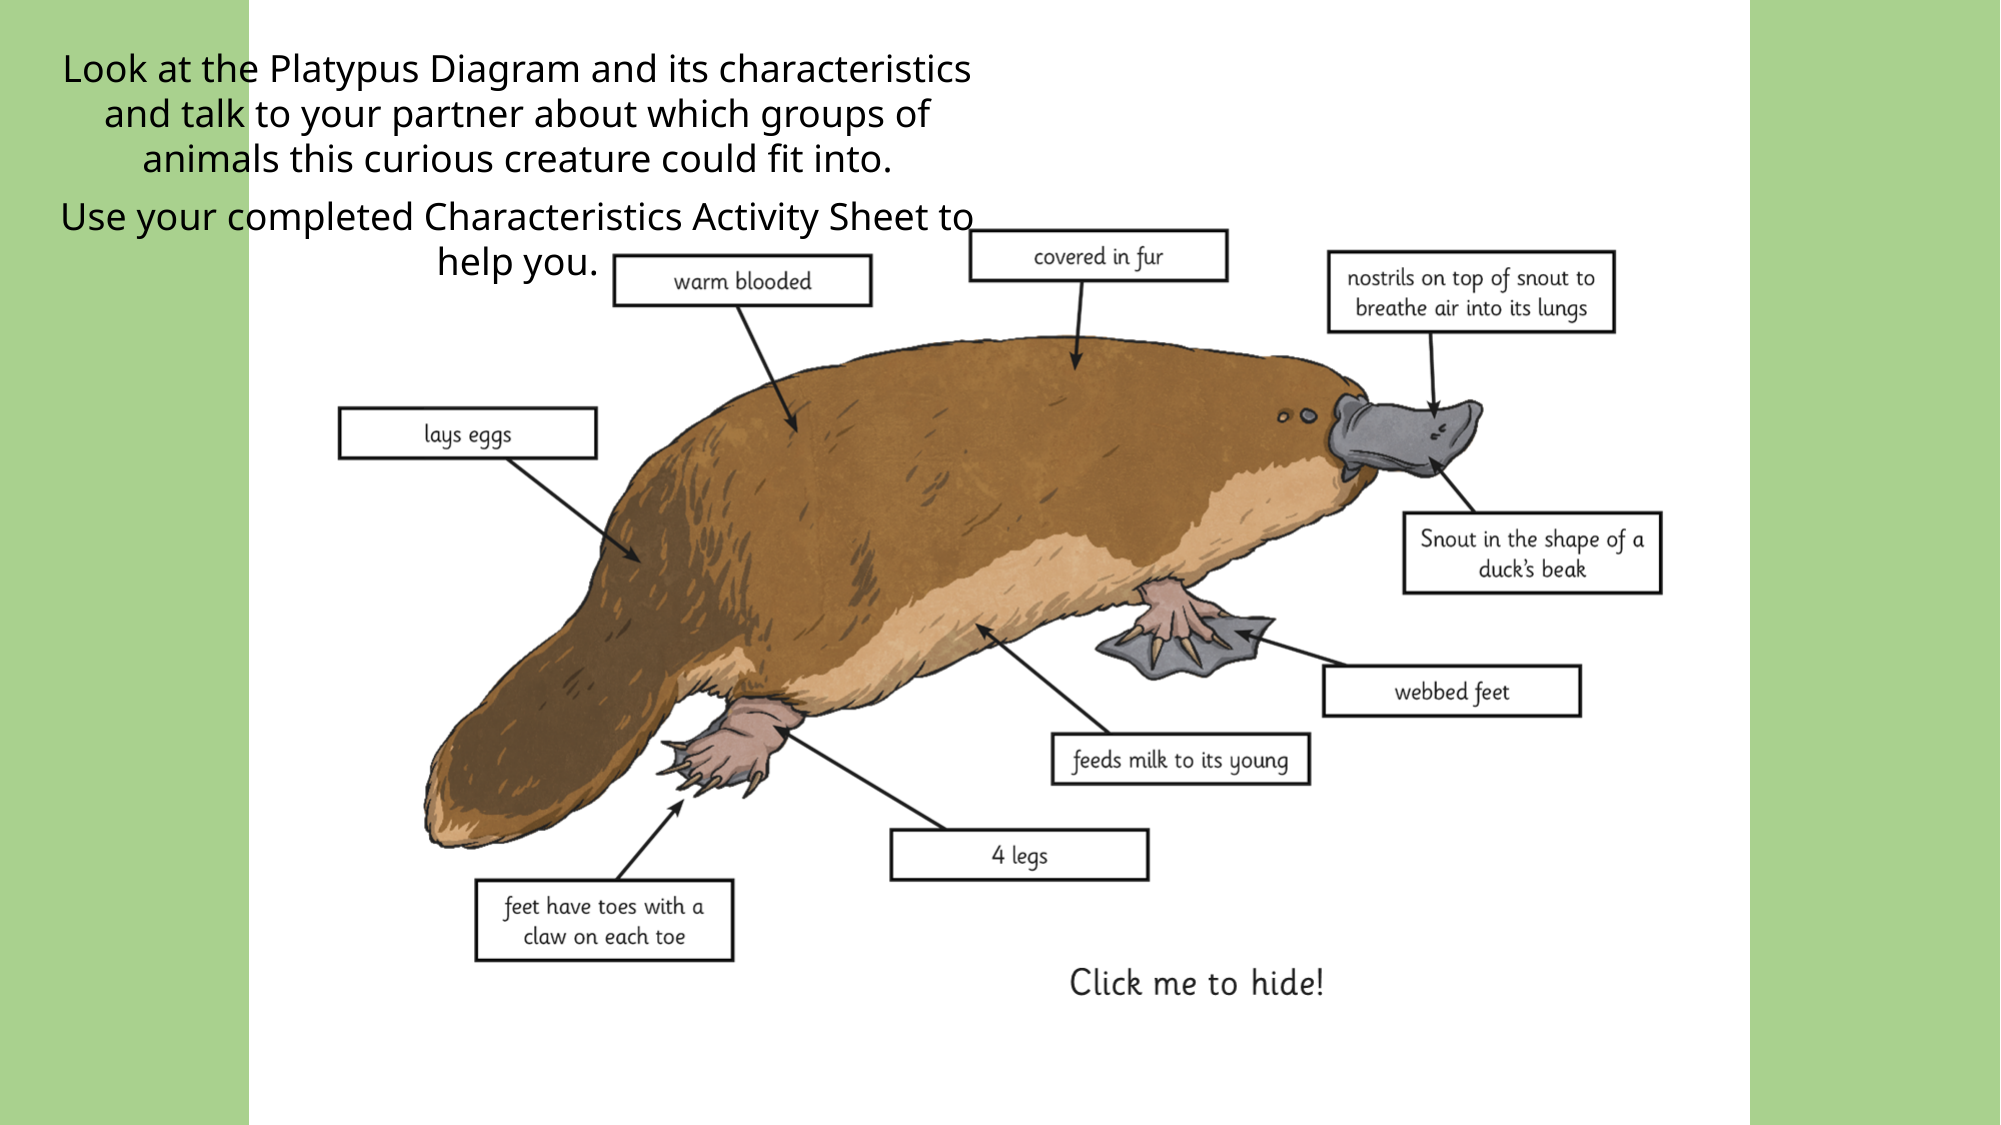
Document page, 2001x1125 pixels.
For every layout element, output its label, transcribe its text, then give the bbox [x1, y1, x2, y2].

picture [249, 0, 1750, 1125]
text_box Look at the Platypus Diagram and its characteristics and talk to your partner about which groups of animals this curious creature could fit into. Use your completed Characteristics Activity Sheet to help you. [17, 37, 249, 290]
